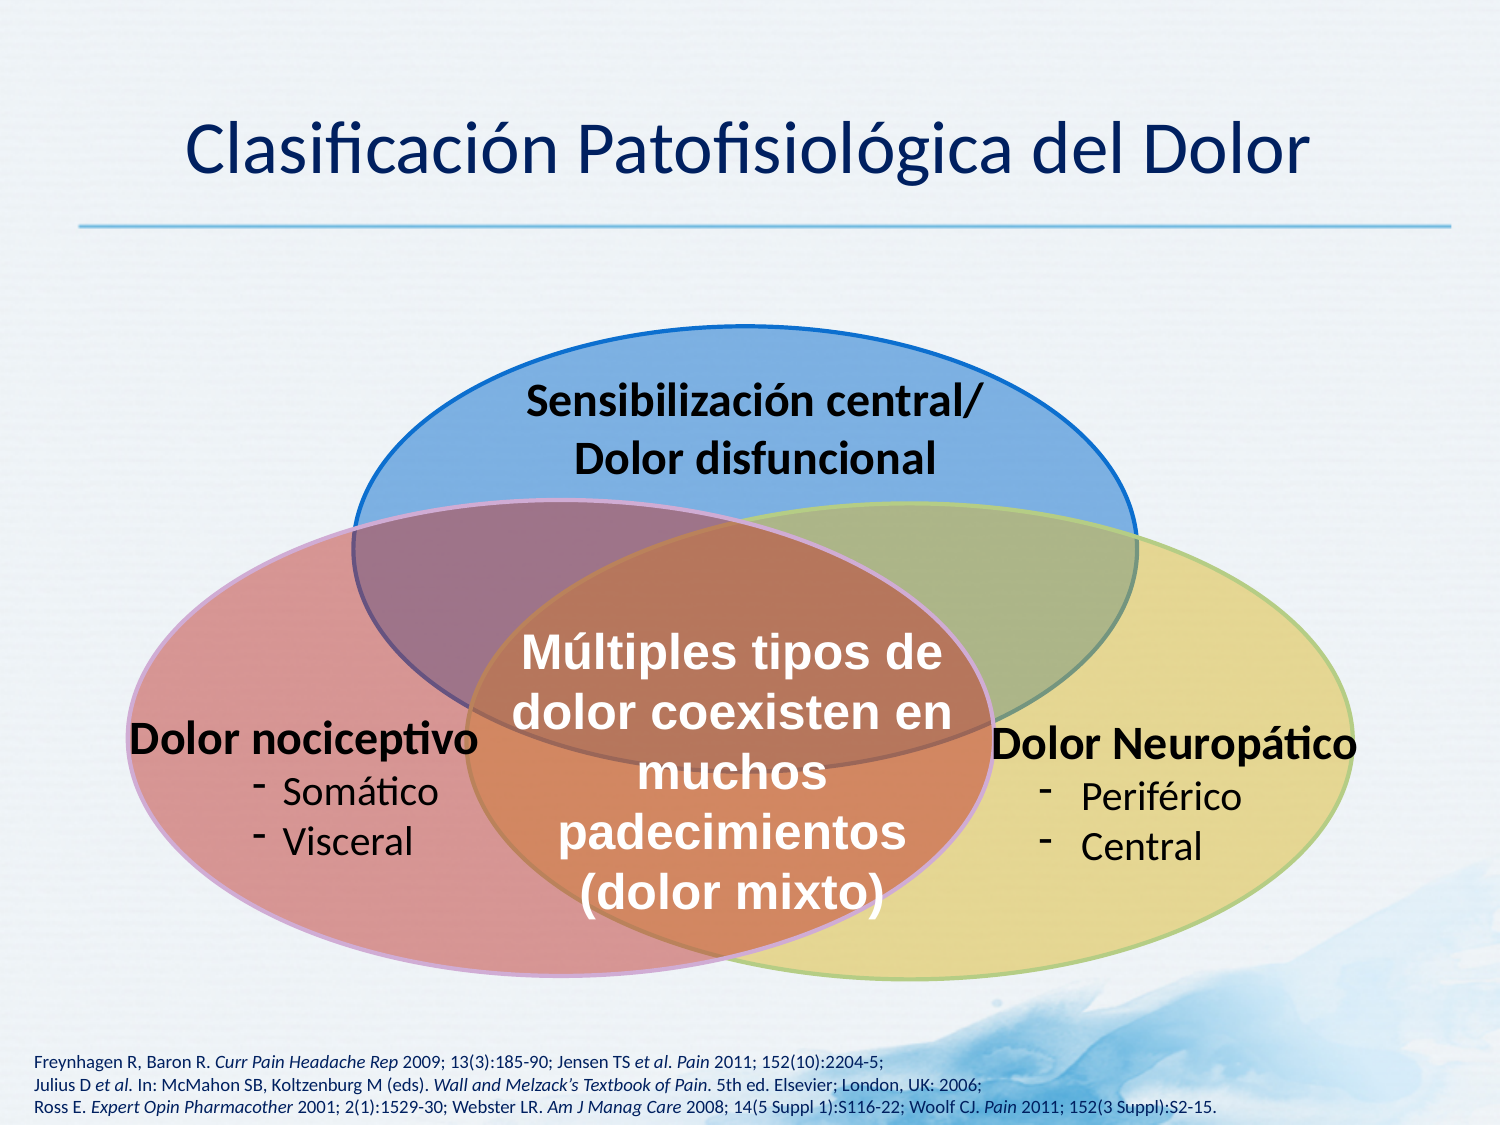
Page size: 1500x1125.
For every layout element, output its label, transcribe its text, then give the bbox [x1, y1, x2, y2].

text_box Freynhagen R, Baron R. Curr Pain Headache Rep 2009; 13(3):185-90; Jensen TS et al. Pain 2011; 152(10):2204-5; Julius D et al. In: McMahon SB, Koltzenburg M (eds). Wall and Melzack’s Textbook of Pain. 5th ed. Elsevier; London, UK: 2006; Ross E. Expert Opin Pharmacother 2001; 2(1):1529-30; Webster LR. Am J Manag Care 2008; 14(5 Suppl 1):S116-22; Woolf CJ. Pain 2011; 152(3 Suppl):S2-15. [34, 1050, 1400, 1125]
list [74, 262, 1426, 1006]
picture [0, 0, 1500, 1125]
text_box Clasificación Patofisiológica del Dolor [74, 56, 1424, 244]
